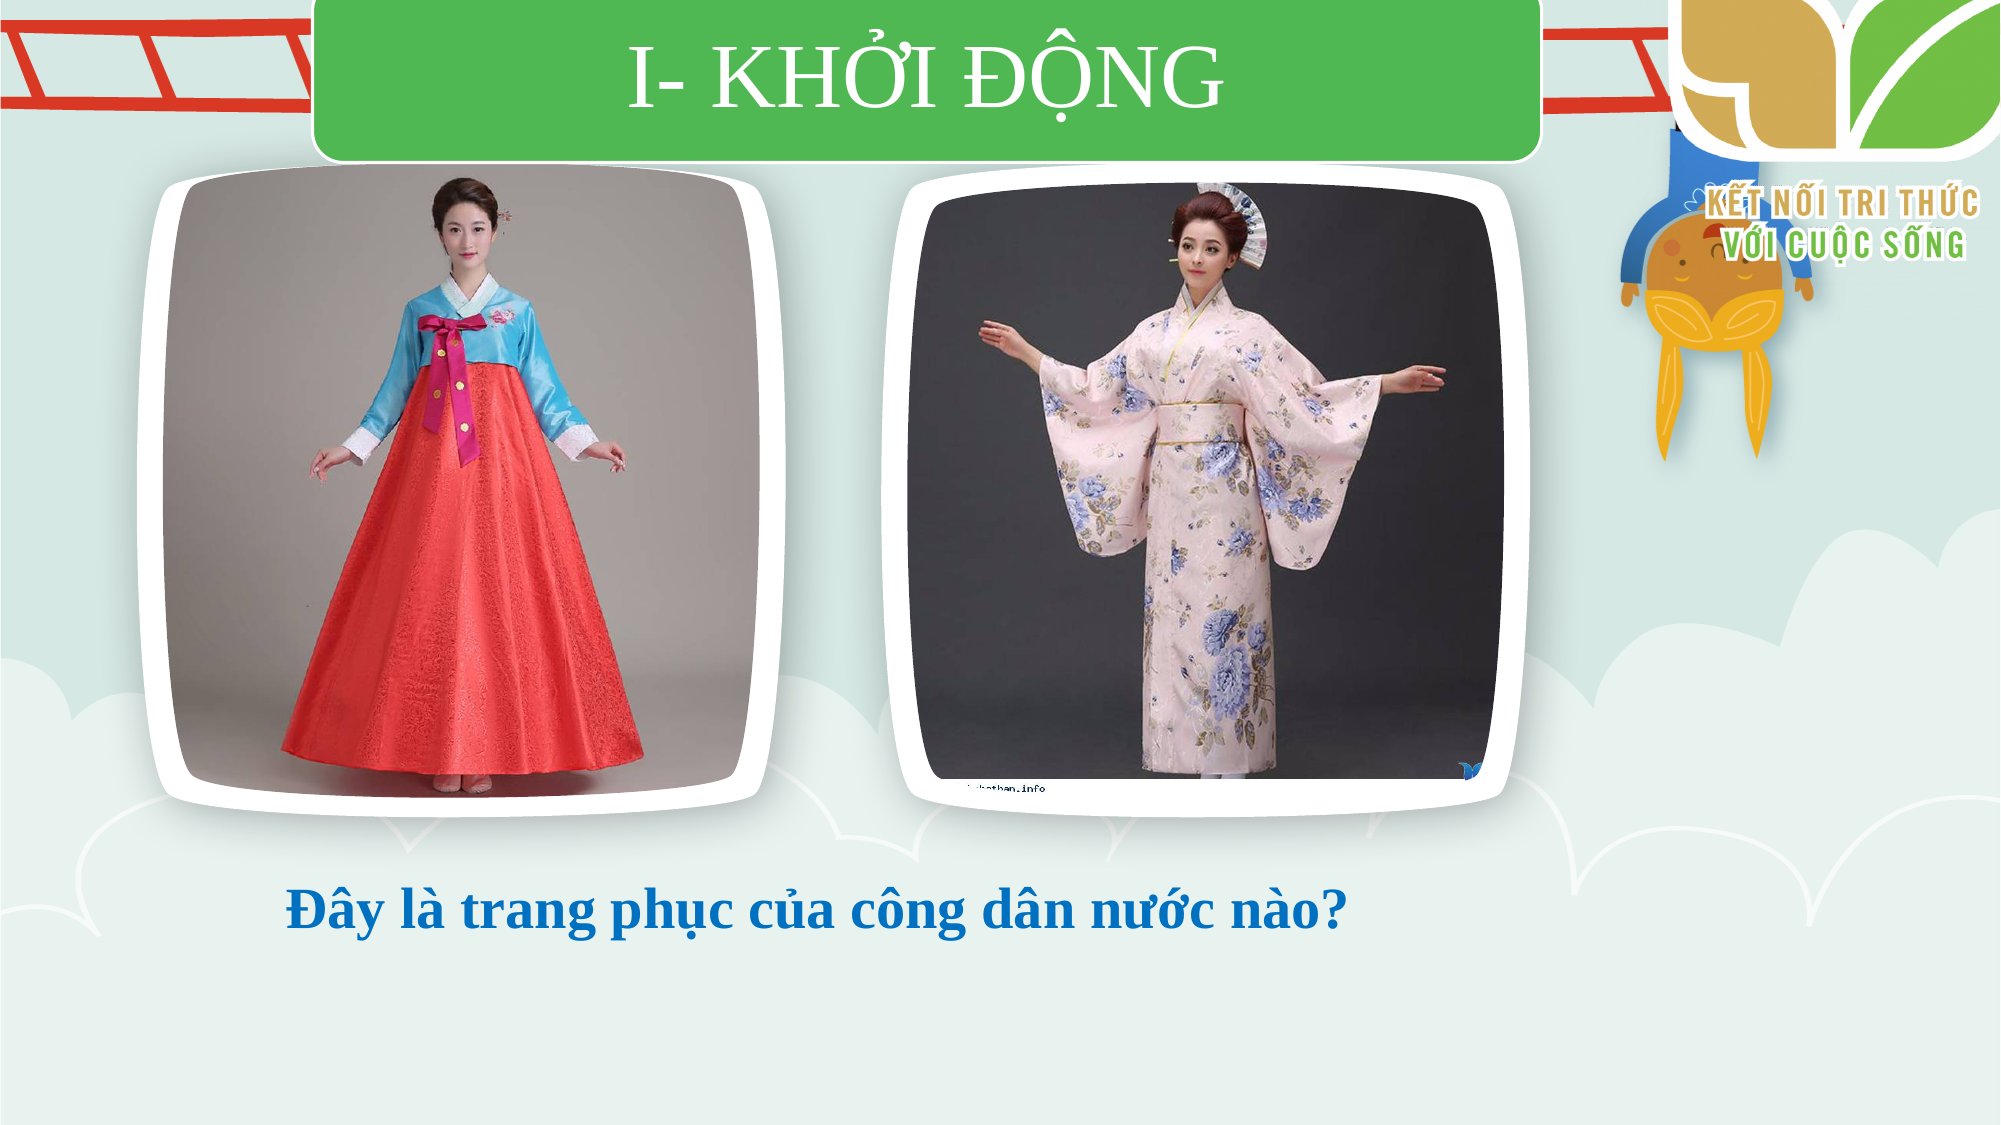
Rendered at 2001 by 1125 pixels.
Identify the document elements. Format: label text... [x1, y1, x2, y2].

text_box I- KHỞI ĐỘNG [310, 0, 1544, 165]
picture [0, 0, 2001, 1125]
list Đây là trang phục của công dân nước nào? [168, 870, 1563, 1051]
